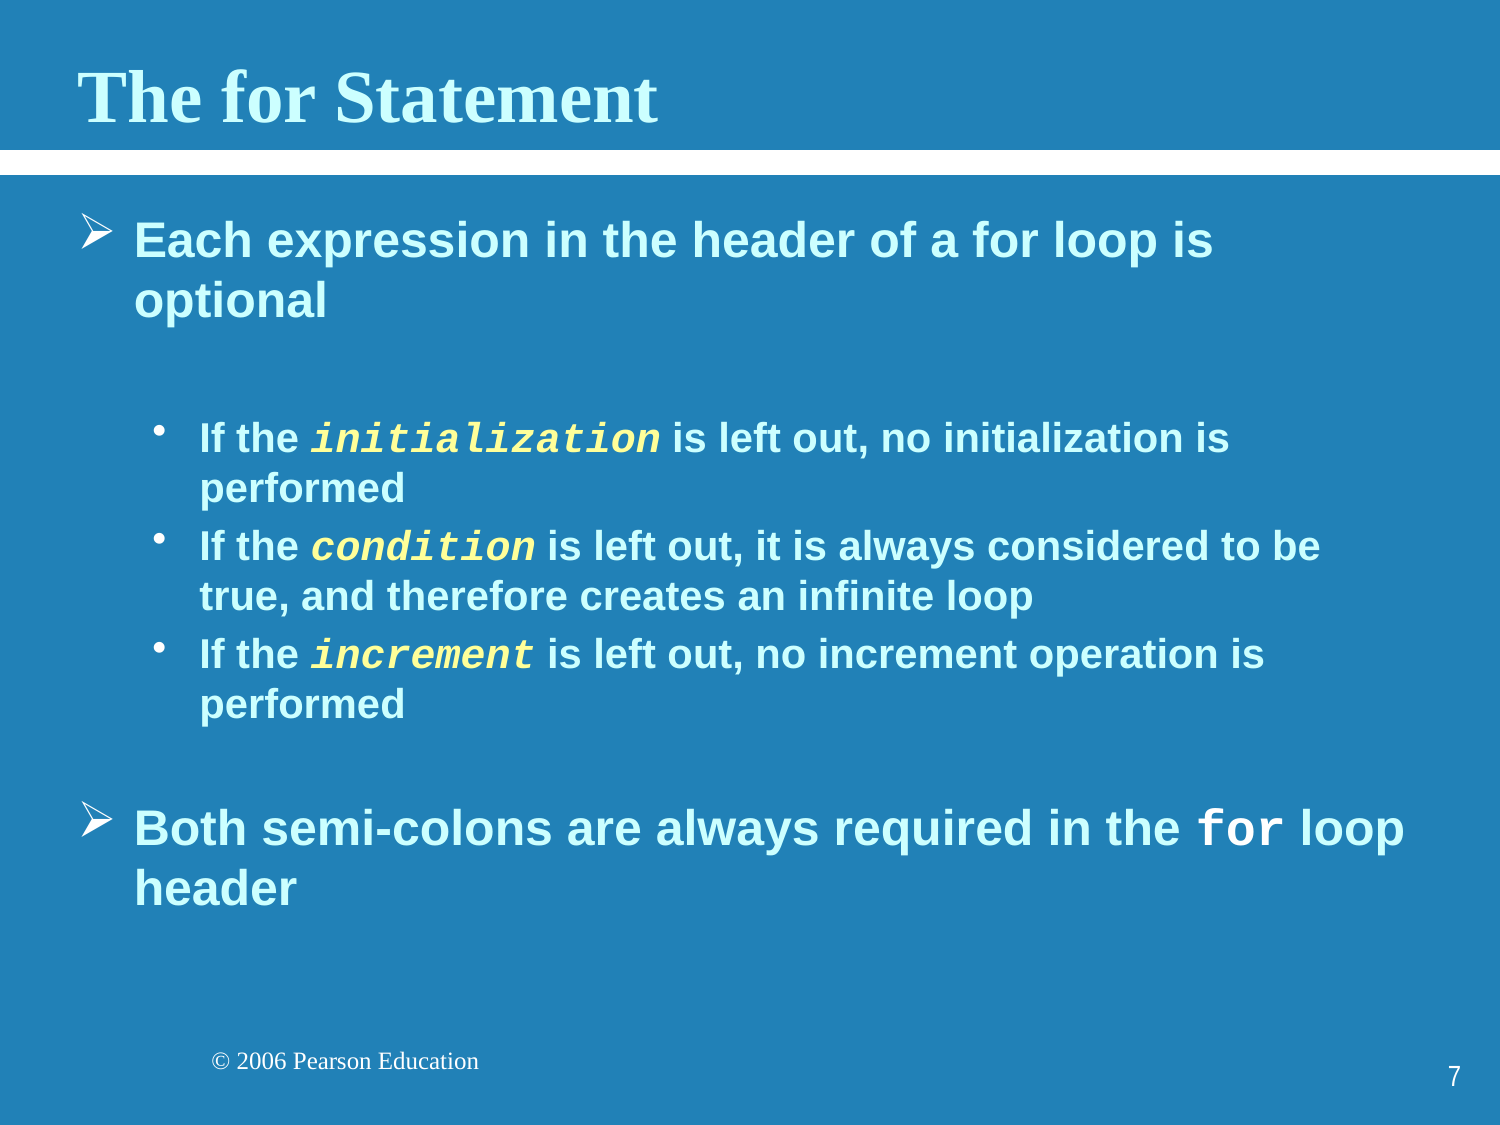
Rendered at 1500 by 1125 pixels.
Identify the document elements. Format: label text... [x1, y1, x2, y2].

list Each expression in the header of a for loop is optional If the initialization is left out, no initialization is performed If the condition is left out, it is always considered to be true, and therefore creates an infinite loop If the increment is left out, no increment operation is performed Both semi-colons are always required in the for loop header [62, 199, 1426, 1005]
title The for Statement [62, 32, 1346, 146]
slide_number 7 [1163, 1024, 1477, 1101]
